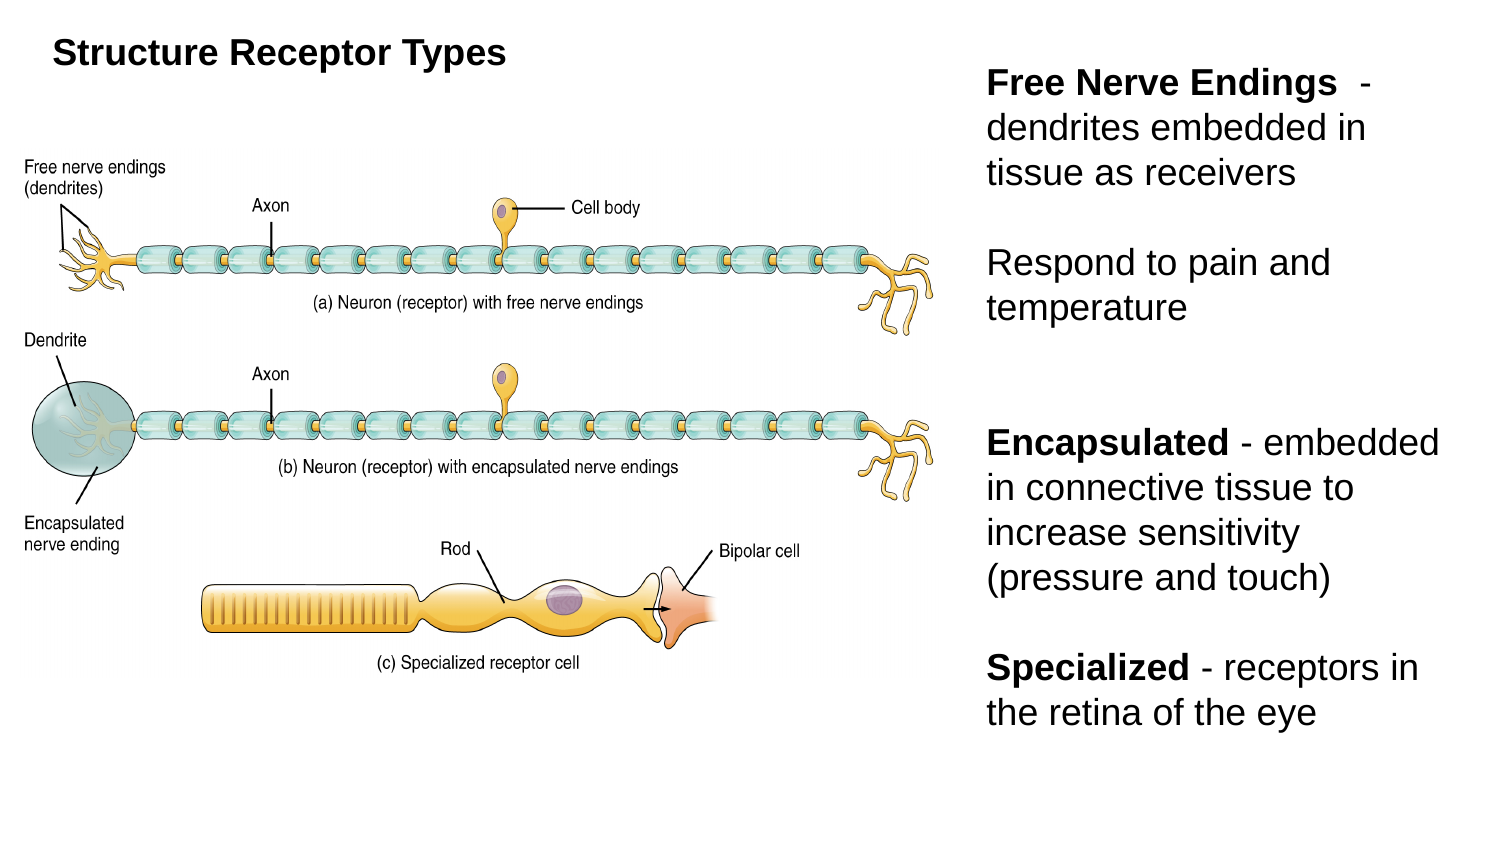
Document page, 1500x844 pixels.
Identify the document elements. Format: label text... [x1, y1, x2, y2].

text_box Structure Receptor Types [37, 13, 815, 110]
picture [16, 148, 940, 678]
text_box Free Nerve Endings - dendrites embedded in tissue as receivers Respond to pain and temperature Encapsulated - embedded in connective tissue to increase sensitivity (pressure and touch) Specialized - receptors in the retina of the eye [971, 42, 1484, 763]
